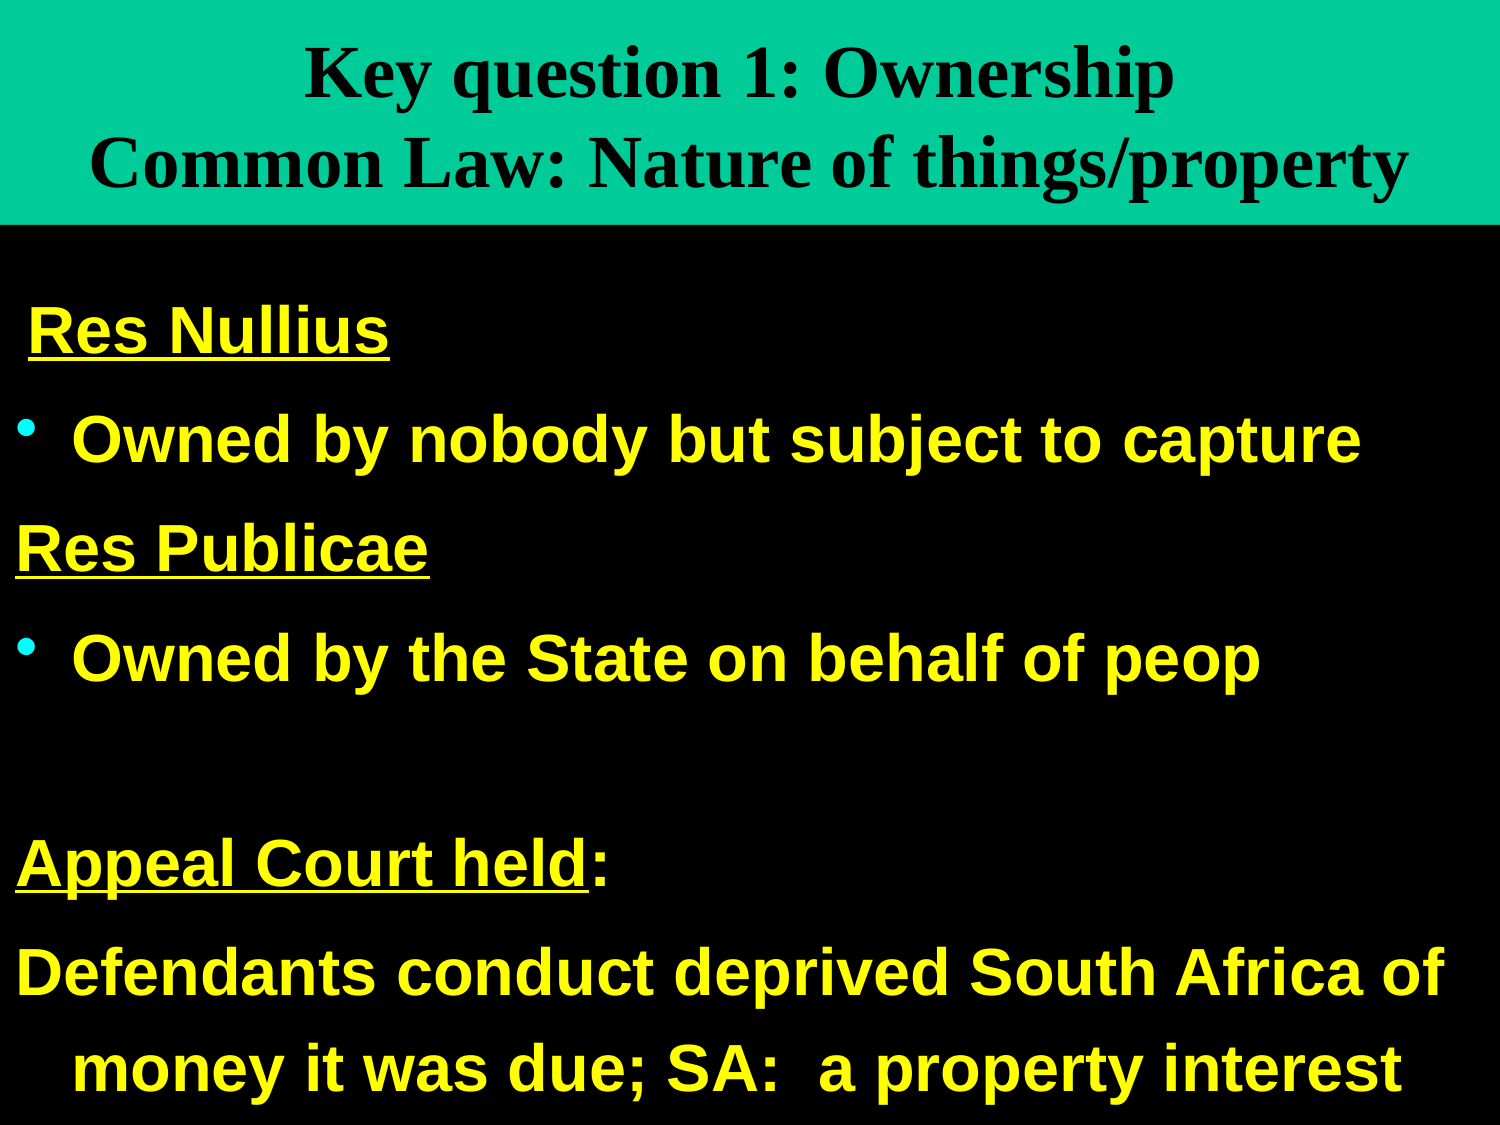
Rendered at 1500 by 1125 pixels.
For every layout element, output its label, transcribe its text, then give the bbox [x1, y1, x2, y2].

list Res Nullius Owned by nobody but subject to capture Res Publicae Owned by the State on behalf of peop Appeal Court held: Defendants conduct deprived South Africa of money it was due; SA: a property interest [0, 224, 1500, 1125]
title Key question 1: Ownership Common Law: Nature of things/property [0, 0, 1500, 224]
